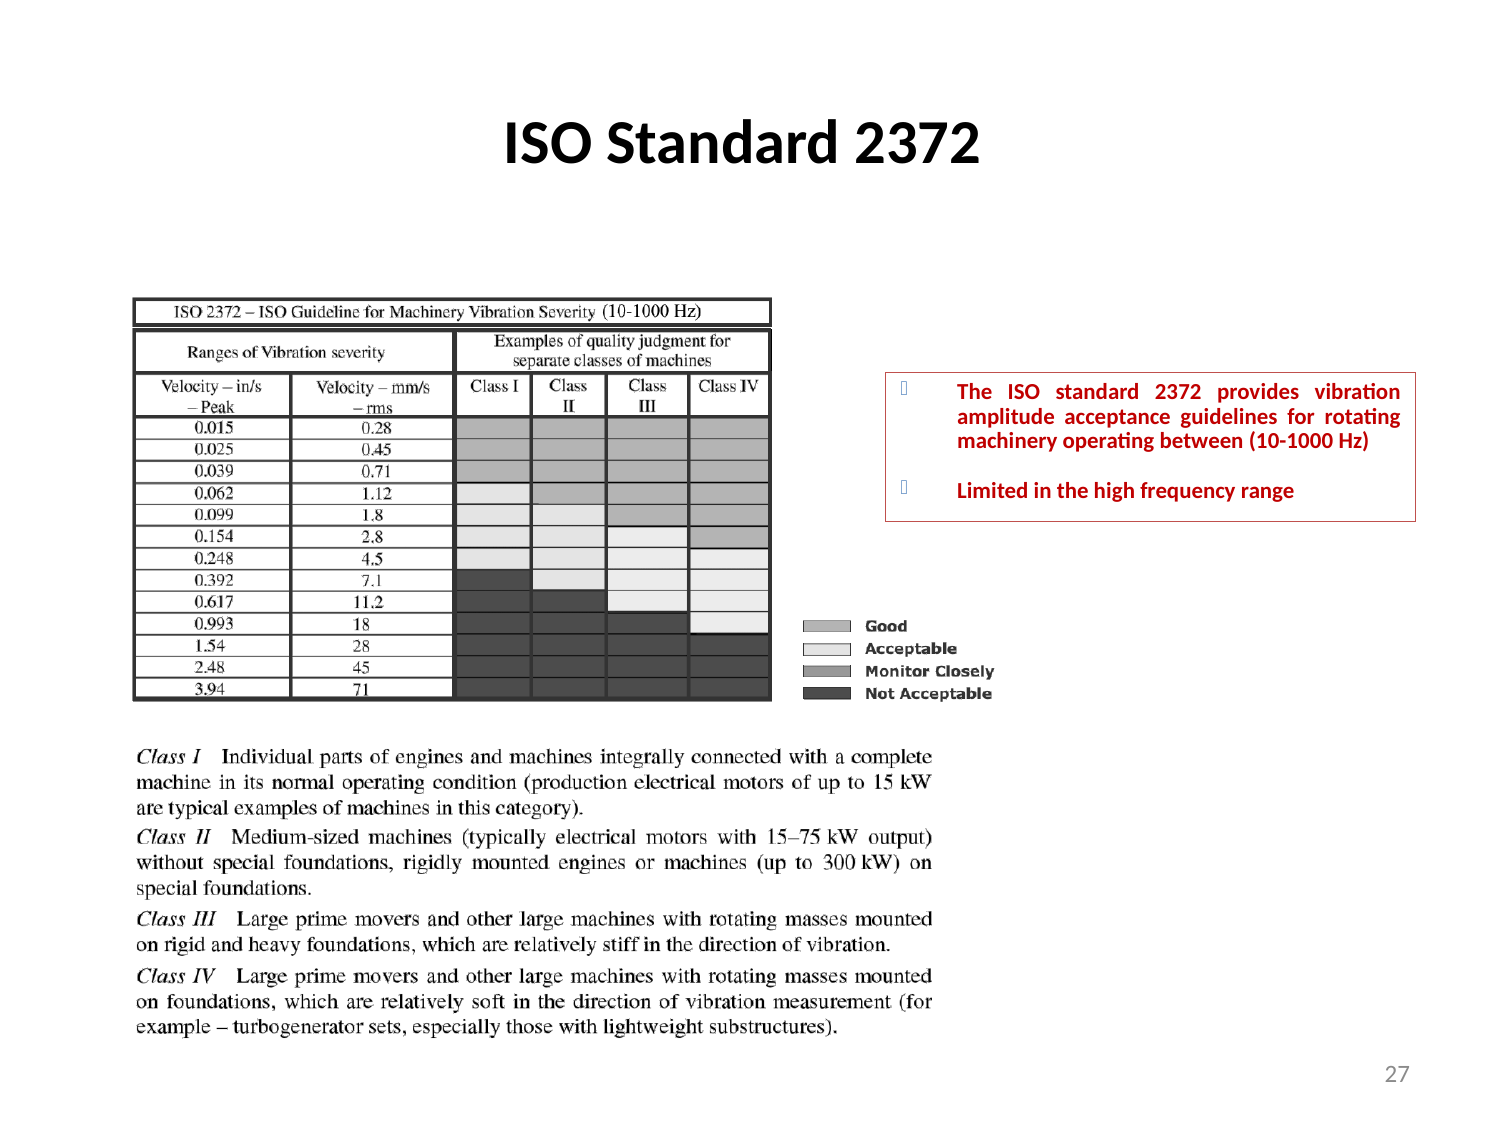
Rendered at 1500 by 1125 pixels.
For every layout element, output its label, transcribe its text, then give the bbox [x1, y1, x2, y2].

slide_number 27 [1074, 1042, 1425, 1103]
text_box The ISO standard 2372 provides vibration amplitude acceptance guidelines for rotating machinery operating between (10-1000 Hz) Limited in the high frequency range [1017, 372, 1416, 522]
title ISO Standard 2372 [75, 45, 1425, 233]
picture [127, 292, 1013, 1041]
